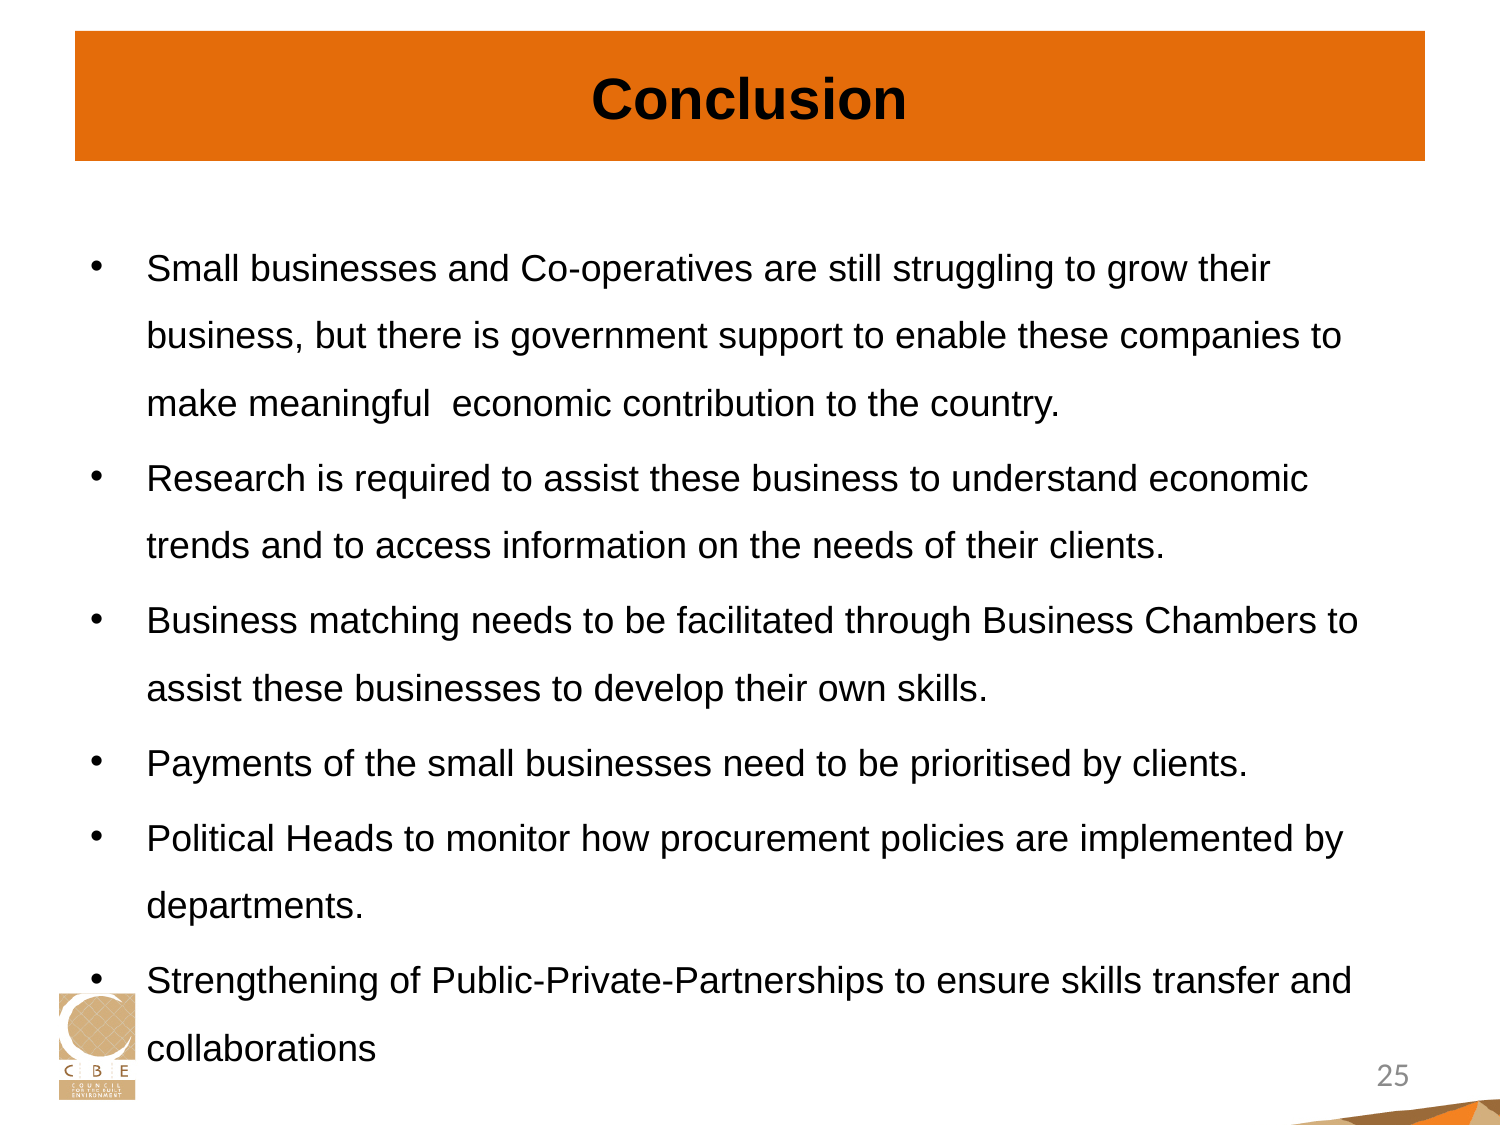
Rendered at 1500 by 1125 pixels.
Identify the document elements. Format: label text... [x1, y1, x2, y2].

title Conclusion [75, 30, 1425, 161]
picture [0, 0, 1500, 1125]
slide_number 25 [1074, 1042, 1425, 1103]
list Small businesses and Co-operatives are still struggling to grow their business, but there is government support to enable these companies to make meaningful economic contribution to the country. Research is required to assist these business to understand economic trends and to access information on the needs of their clients. Business matching needs to be facilitated through Business Chambers to assist these businesses to develop their own skills. Payments of the small businesses need to be prioritised by clients. Political Heads to monitor how procurement policies are implemented by departments. Strengthening of Public-Private-Partnerships to ensure skills transfer and collaborations [75, 213, 1425, 1083]
